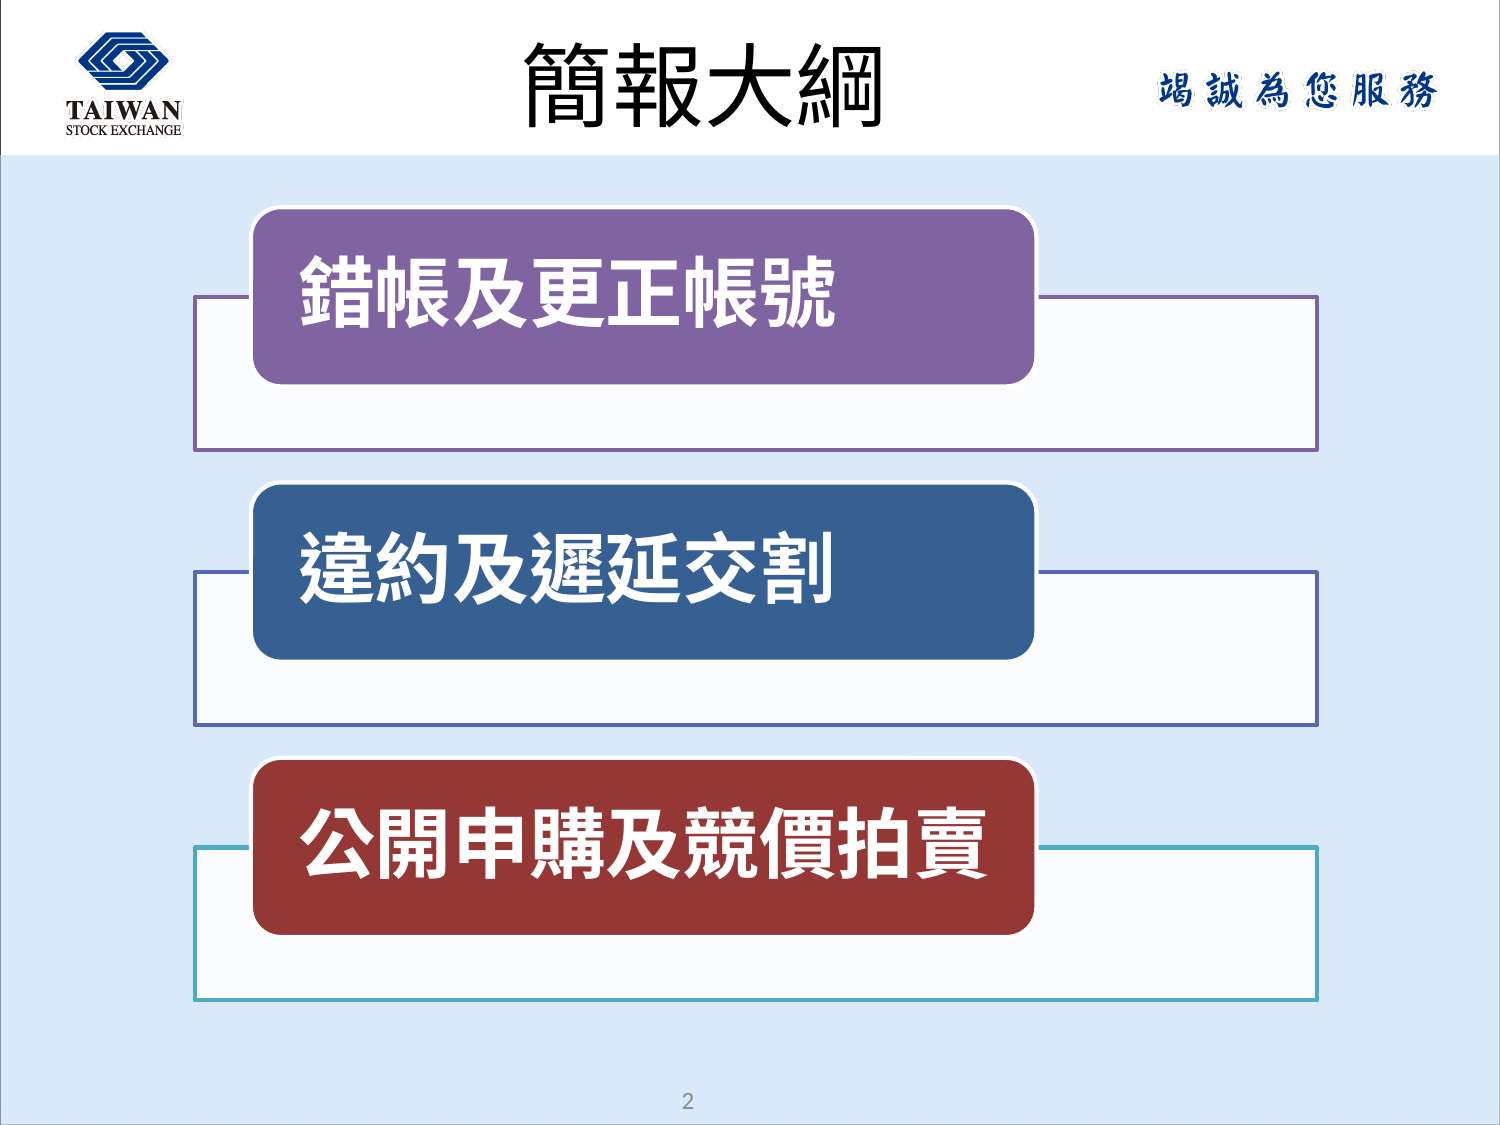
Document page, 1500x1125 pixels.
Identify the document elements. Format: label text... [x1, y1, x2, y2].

title 簡報大綱 [29, 18, 1380, 150]
picture [0, 0, 1500, 1125]
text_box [194, 184, 1318, 1024]
slide_number 1 [513, 1069, 863, 1125]
